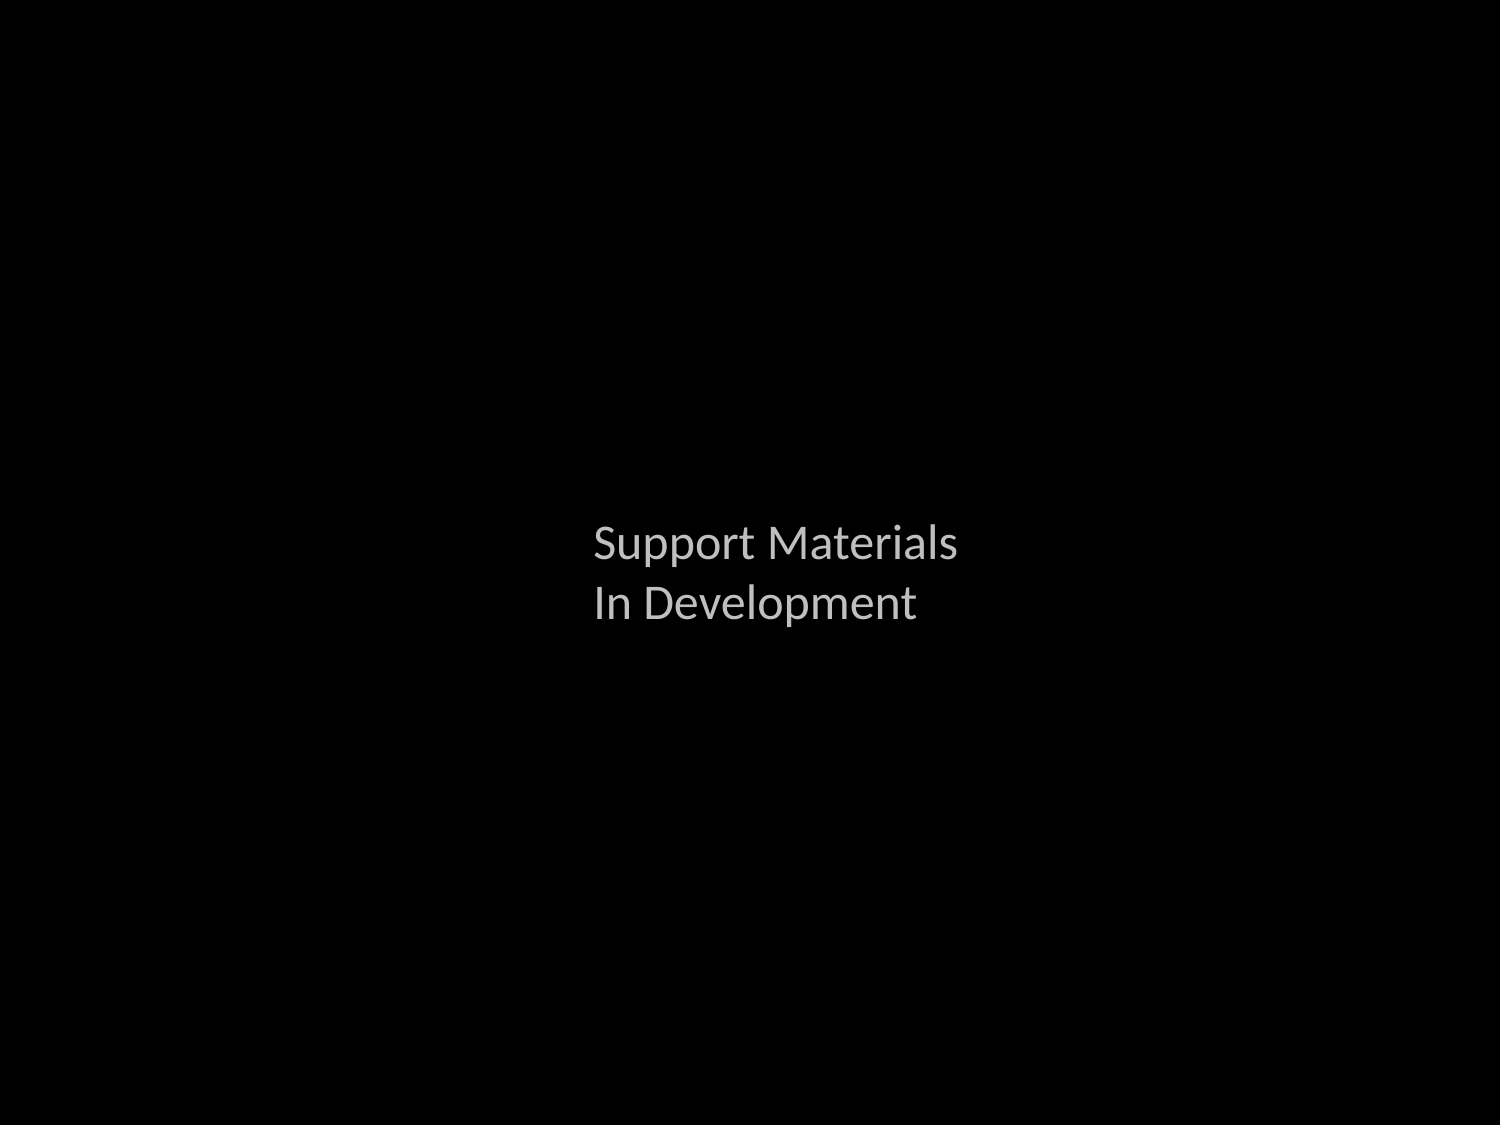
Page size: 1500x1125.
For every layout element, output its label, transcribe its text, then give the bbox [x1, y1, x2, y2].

text_box Support Materials In Development [578, 501, 974, 637]
